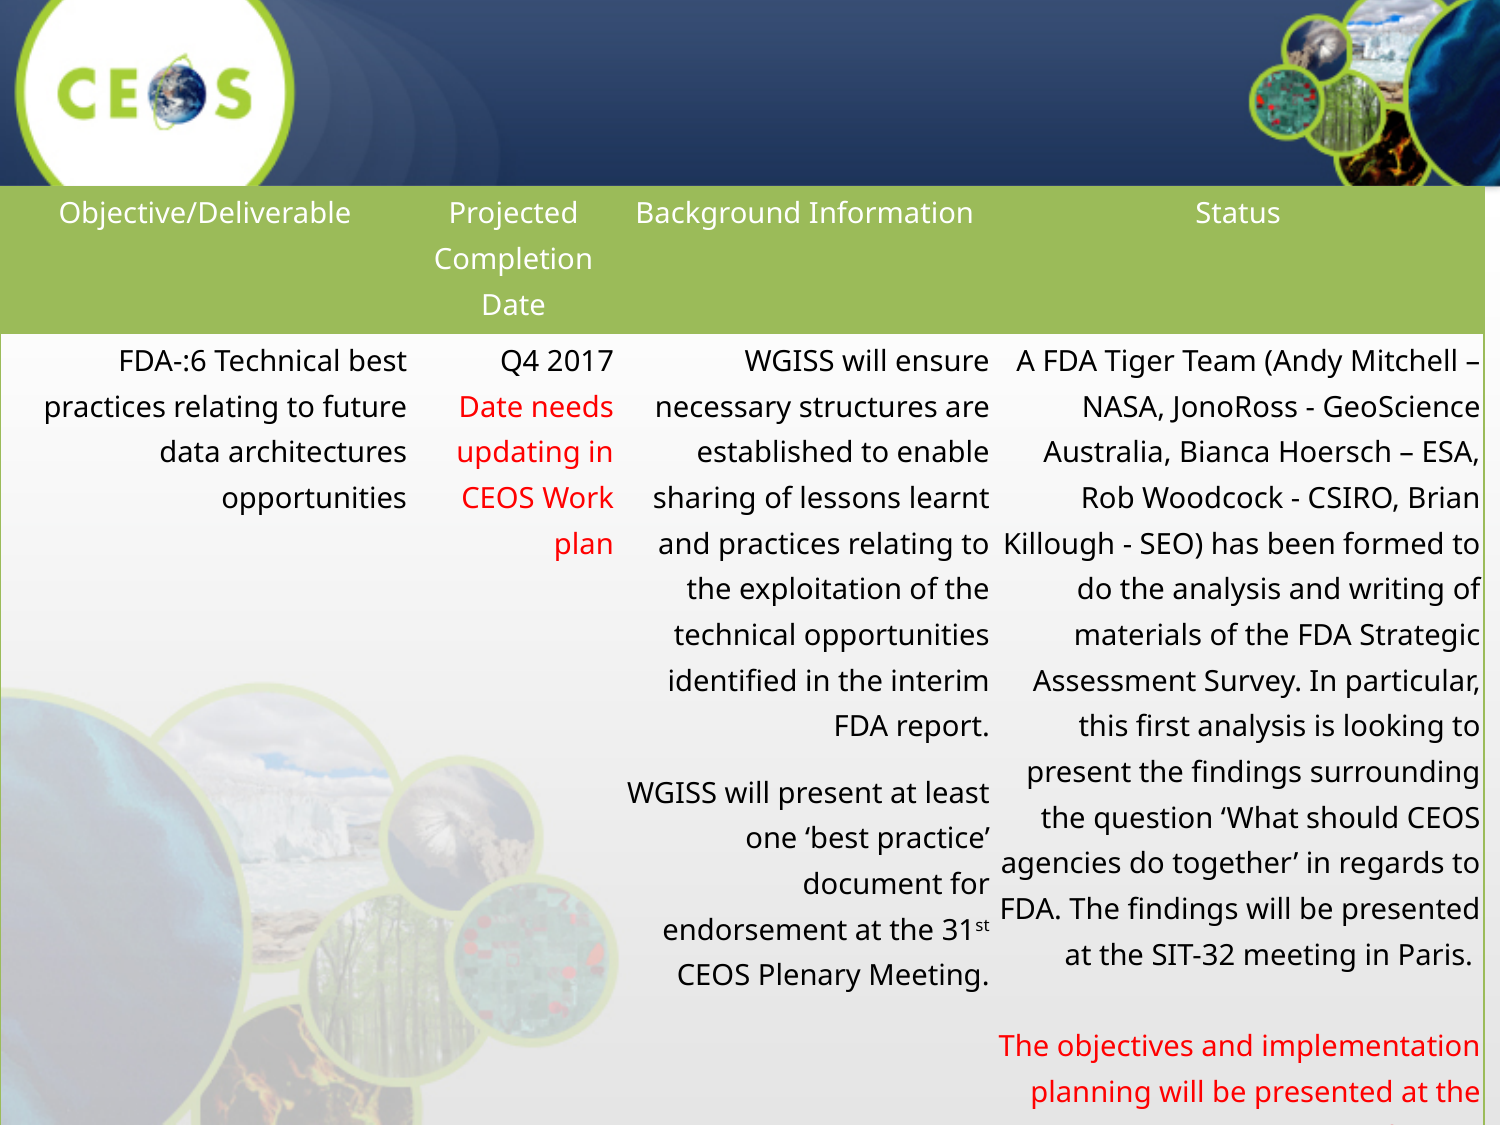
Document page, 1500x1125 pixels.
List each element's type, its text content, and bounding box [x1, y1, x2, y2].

table_header Projected Completion Date [410, 188, 617, 334]
table_cell A FDA Tiger Team (Andy Mitchell – NASA, JonoRoss - GeoScience Australia, Bianca Hoersch – ESA, Rob Woodcock - CSIRO, Brian Killough - SEO) has been formed to do the analysis and writing of materials of the FDA Strategic Assessment Survey. In particular, this first analysis is looking to present the findings surrounding the question ‘What should CEOS agencies do together’ in regards to FDA. The findings will be presented at the SIT-32 meeting in Paris. The objectives and implementation planning will be presented at the CEOS Plenary. [993, 334, 1483, 1125]
table_cell Q4 2017 Date needs updating in CEOS Work plan [410, 334, 617, 1125]
table_header Background Information [617, 188, 993, 334]
picture [0, 0, 1500, 1125]
table_header Objective/Deliverable [1, 188, 410, 334]
table_cell WGISS will ensure necessary structures are established to enable sharing of lessons learnt and practices relating to the exploitation of the technical opportunities identified in the interim FDA report. WGISS will present at least one ‘best practice’ document for endorsement at the 31st CEOS Plenary Meeting. [617, 334, 993, 1125]
table_cell FDA-:6 Technical best practices relating to future data architectures opportunities [1, 334, 410, 1125]
table_header Status [993, 188, 1483, 334]
